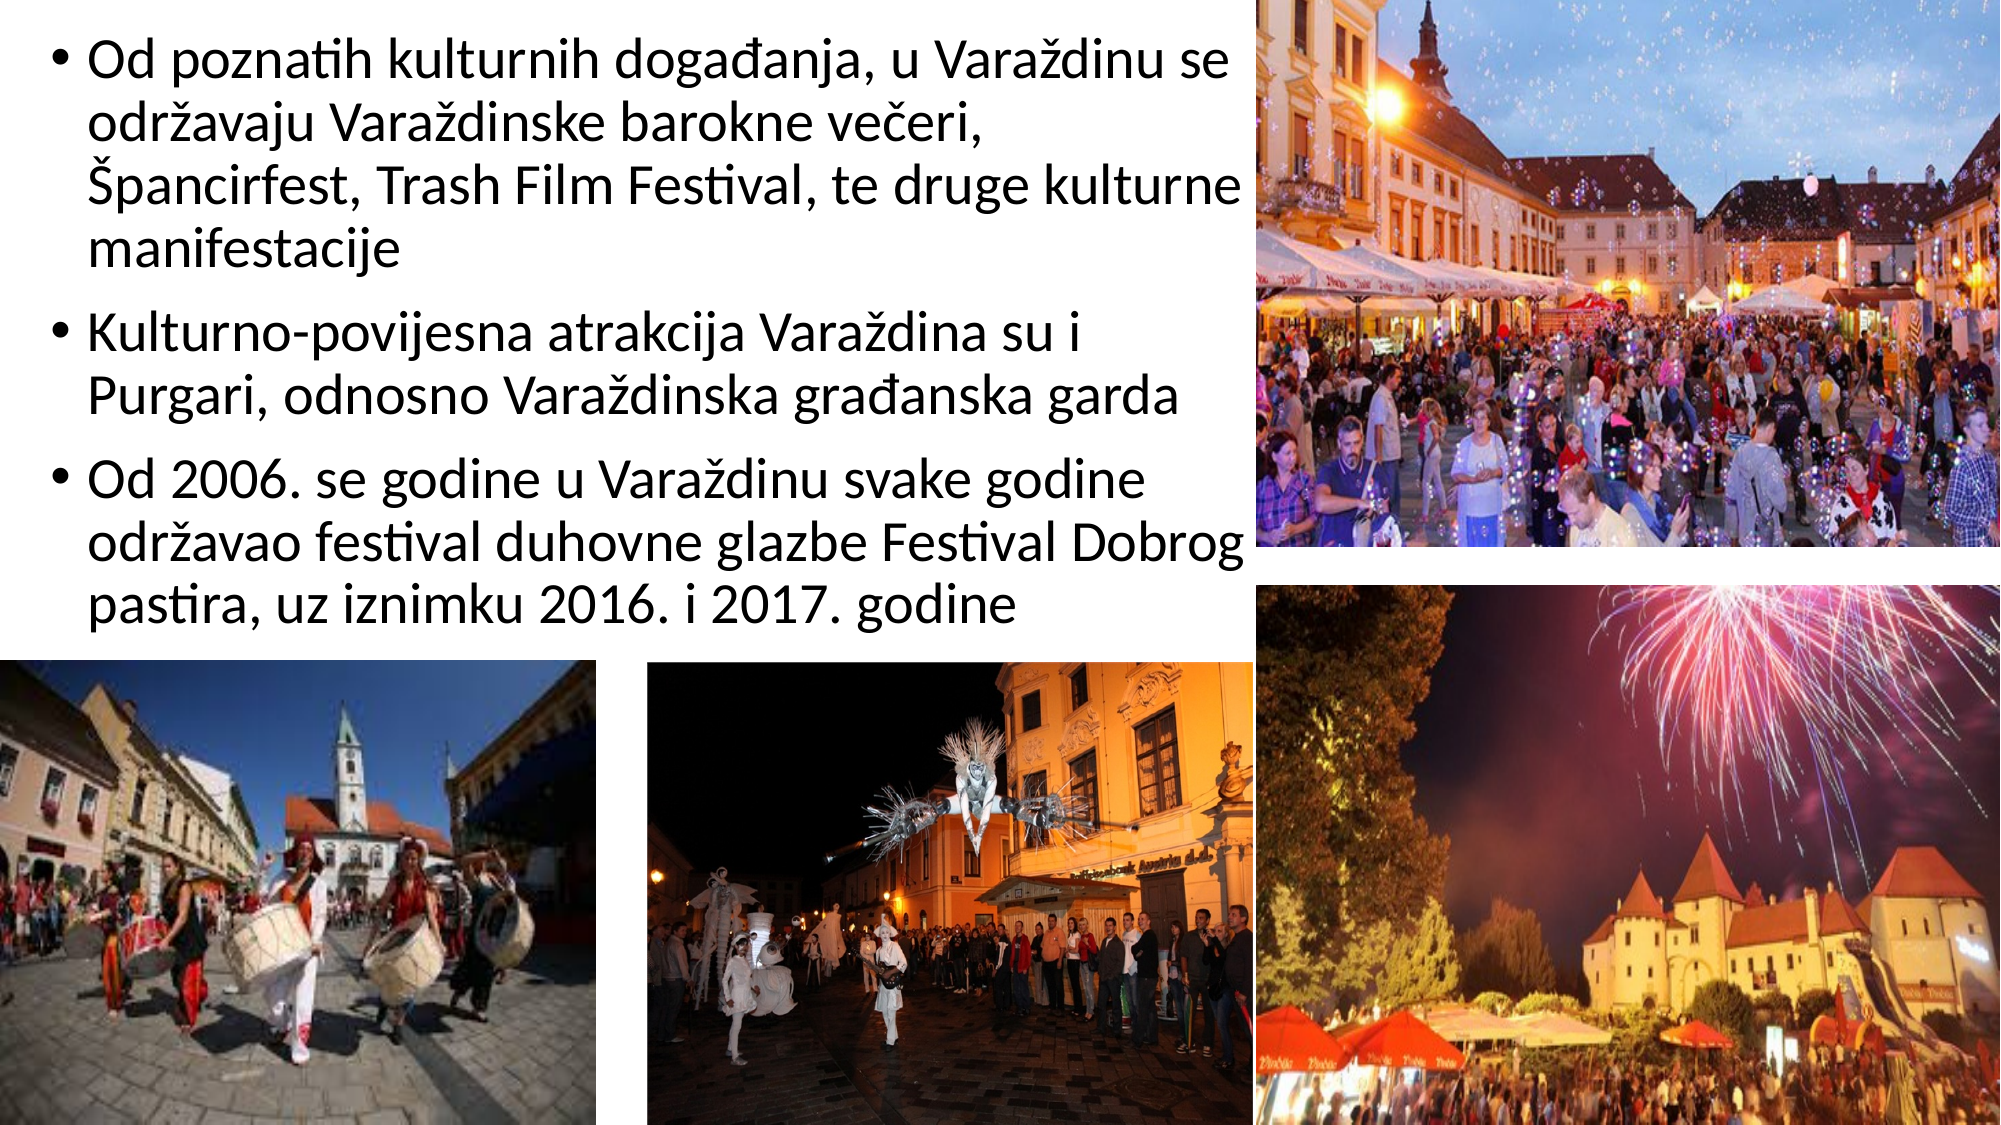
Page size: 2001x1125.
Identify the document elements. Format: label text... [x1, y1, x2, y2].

list Od poznatih kulturnih događanja, u Varaždinu se održavaju Varaždinske barokne večeri, Špancirfest, Trash Film Festival, te druge kulturne manifestacije Kulturno-povijesna atrakcija Varaždina su i Purgari, odnosno Varaždinska građanska garda Od 2006. se godine u Varaždinu svake godine održavao festival duhovne glazbe Festival Dobrog pastira, uz iznimku 2016. i 2017. godine [35, 20, 1278, 1109]
picture [1256, 585, 2000, 1125]
picture [647, 662, 1253, 1125]
picture [1256, 0, 2000, 547]
picture [0, 660, 596, 1125]
